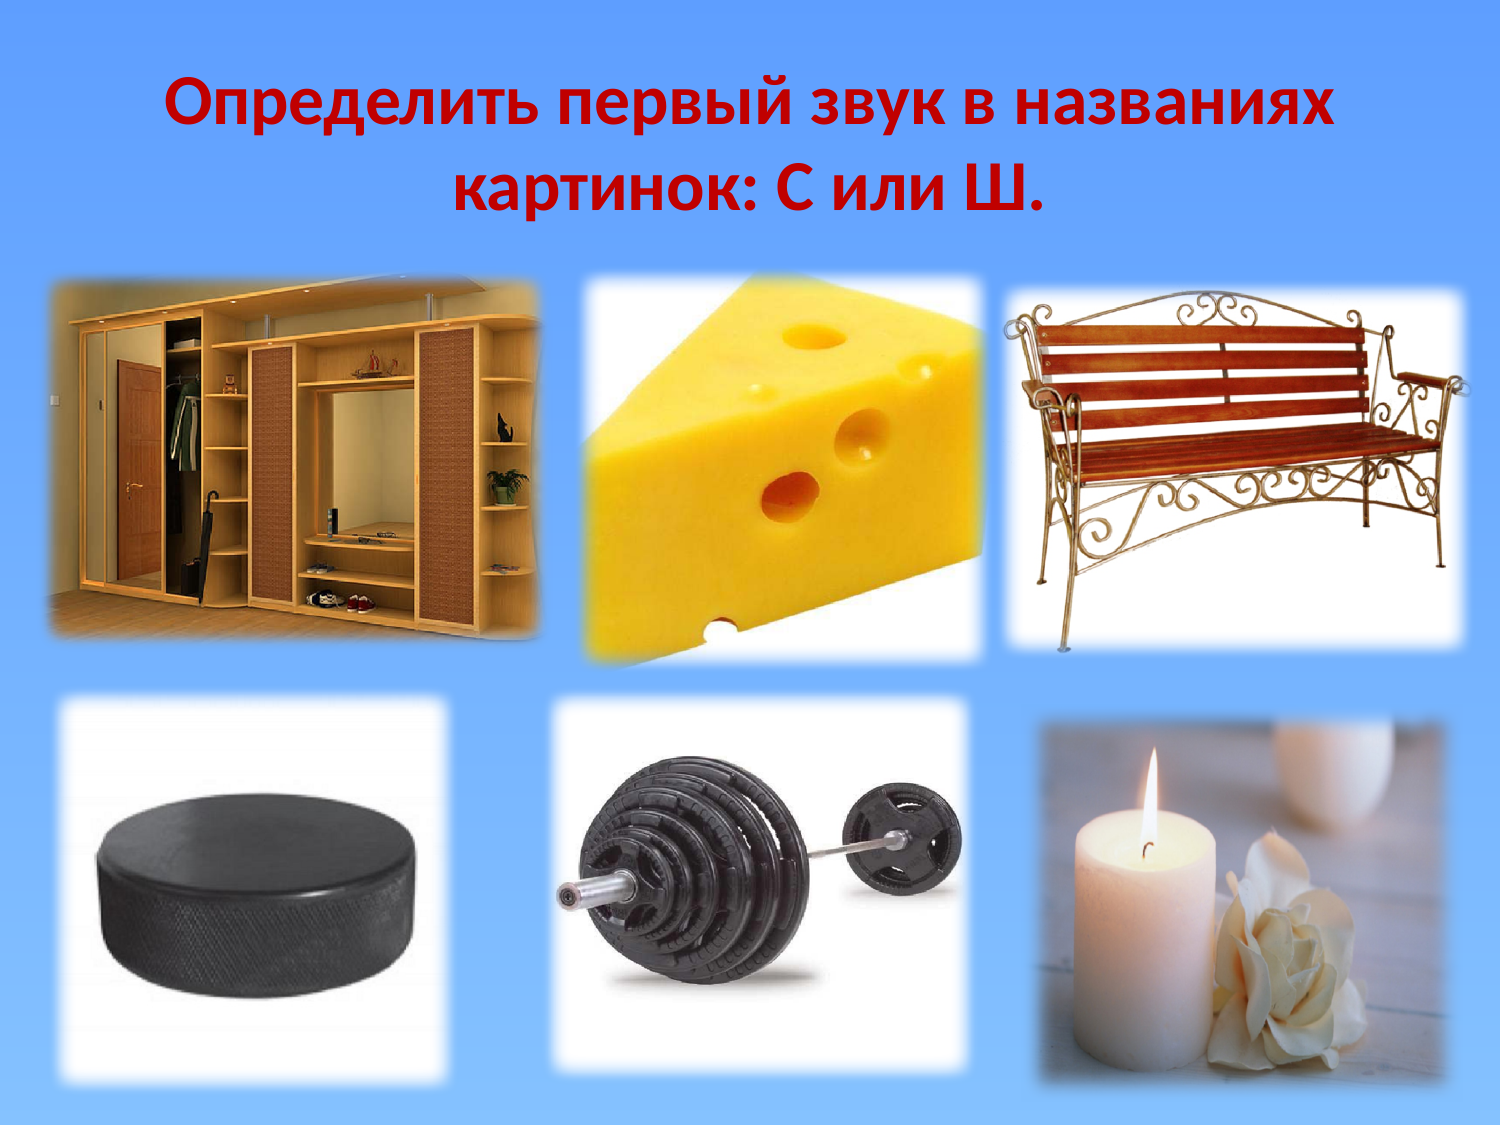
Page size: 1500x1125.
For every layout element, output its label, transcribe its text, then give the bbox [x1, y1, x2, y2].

picture [41, 678, 465, 1102]
picture [533, 259, 1481, 1091]
picture [1021, 703, 1464, 1102]
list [29, 259, 559, 658]
title Определить первый звук в названиях картинок: С или Ш. [75, 45, 1425, 233]
